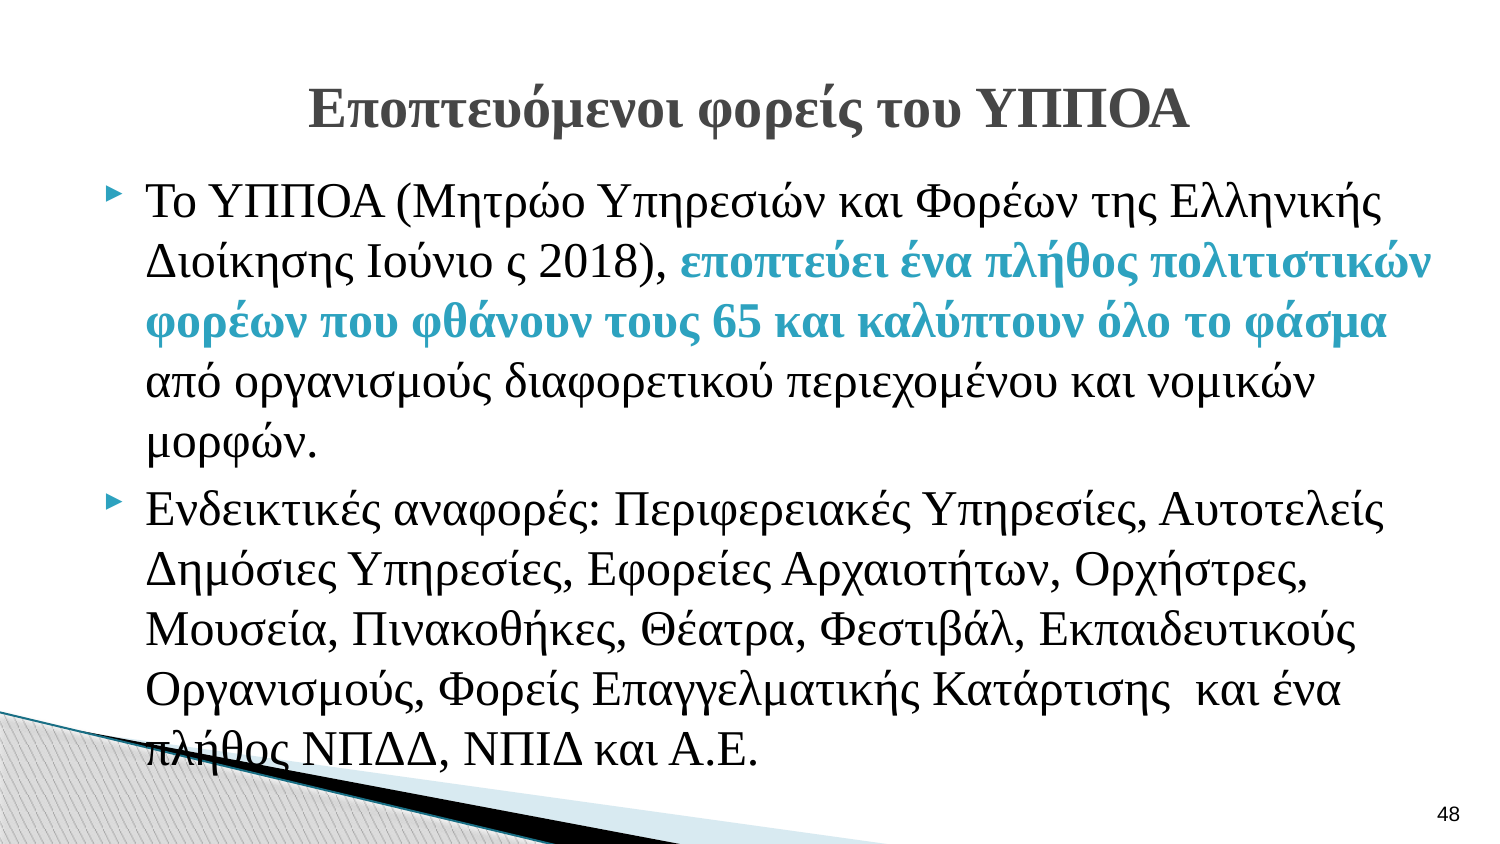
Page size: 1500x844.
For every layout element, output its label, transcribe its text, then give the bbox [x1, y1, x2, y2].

slide_number 48 [1418, 788, 1479, 834]
list Το ΥΠΠΟΑ (Μητρώο Υπηρεσιών και Φορέων της Ελληνικής Διοίκησης Ιούνιο ς 2018), εποπτεύει ένα πλήθος πολιτιστικών φορέων που φθάνουν τους 65 και καλύπτουν όλο το φάσμα από οργανισμούς διαφορετικού περιεχομένου και νομικών μορφών. Ενδεικτικές αναφορές: Περιφερειακές Υπηρεσίες, Αυτοτελείς Δημόσιες Υπηρεσίες, Εφορείες Αρχαιοτήτων, Ορχήστρες, Μουσεία, Πινακοθήκες, Θέατρα, Φεστιβάλ, Εκπαιδευτικούς Οργανισμούς, Φορείς Επαγγελματικής Κατάρτισης και ένα πλήθος ΝΠΔΔ, ΝΠΙΔ και Α.Ε. [70, 159, 1448, 772]
title Εποπτευόμενοι φορείς του ΥΠΠΟΑ [75, 33, 1425, 175]
